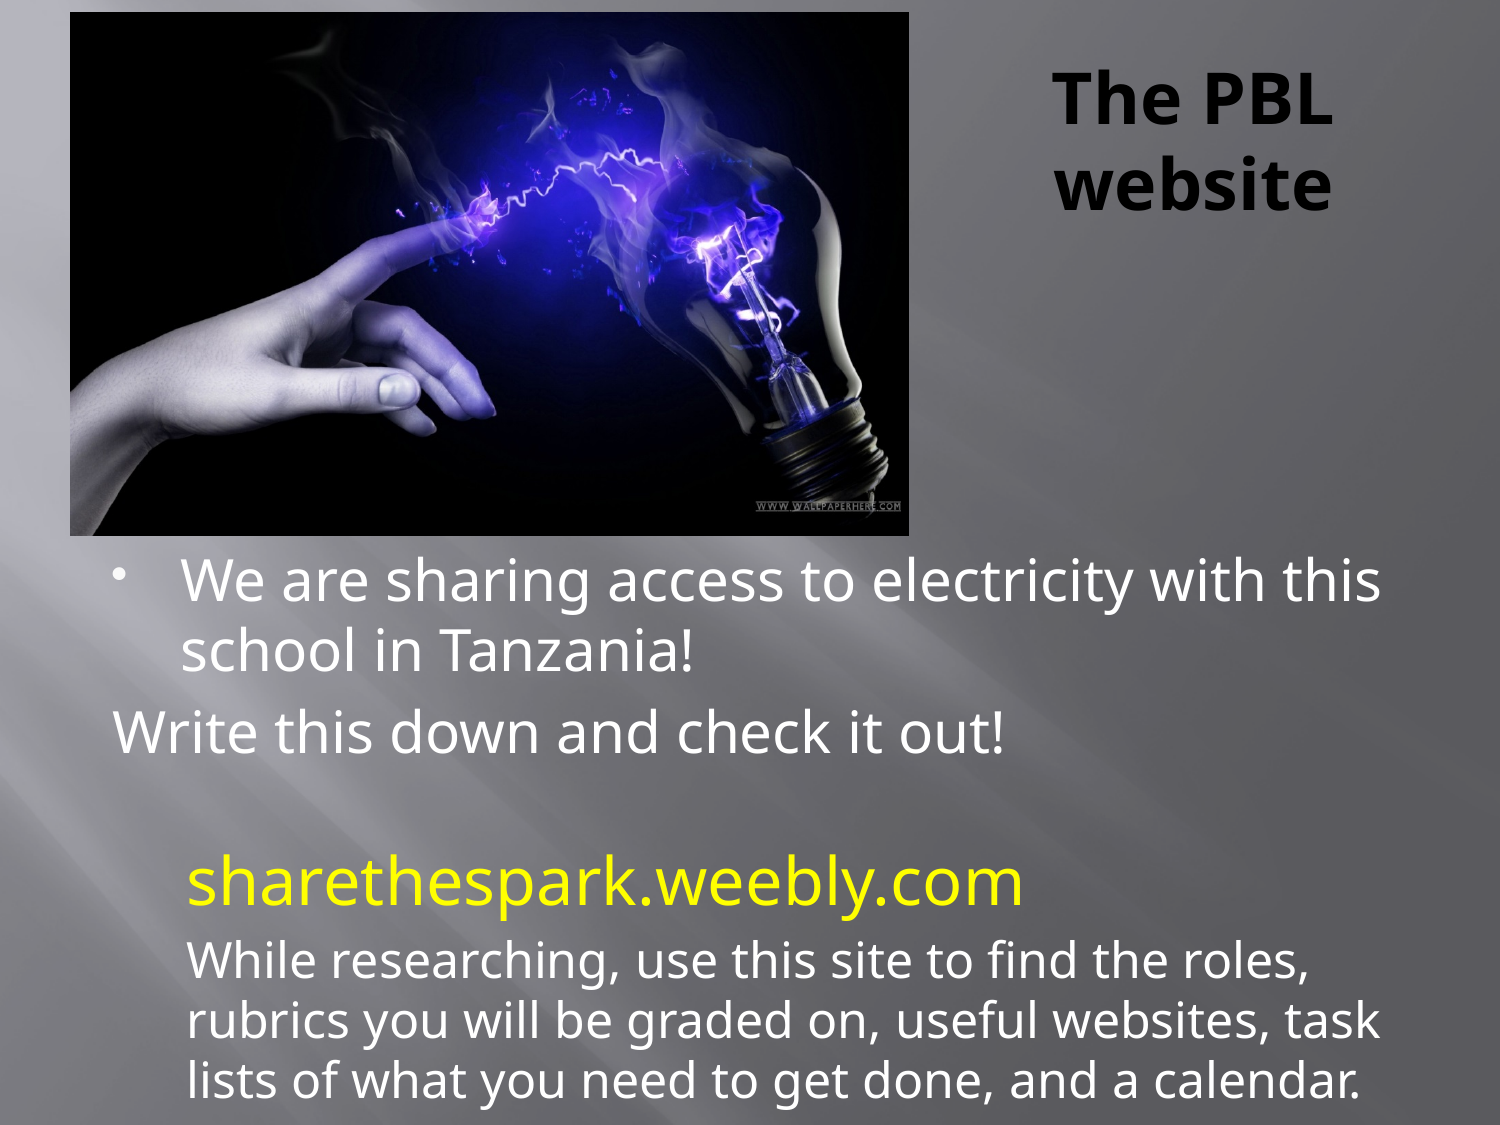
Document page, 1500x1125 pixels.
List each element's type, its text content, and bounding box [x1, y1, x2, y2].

picture [70, 12, 909, 537]
list We are sharing access to electricity with this school in Tanzania! Write this down and check it out! sharethespark.weebly.com While researching, use this site to find the roles, rubrics you will be graded on, useful websites, task lists of what you need to get done, and a calendar. [75, 535, 1426, 1125]
title The PBL website [962, 45, 1425, 233]
